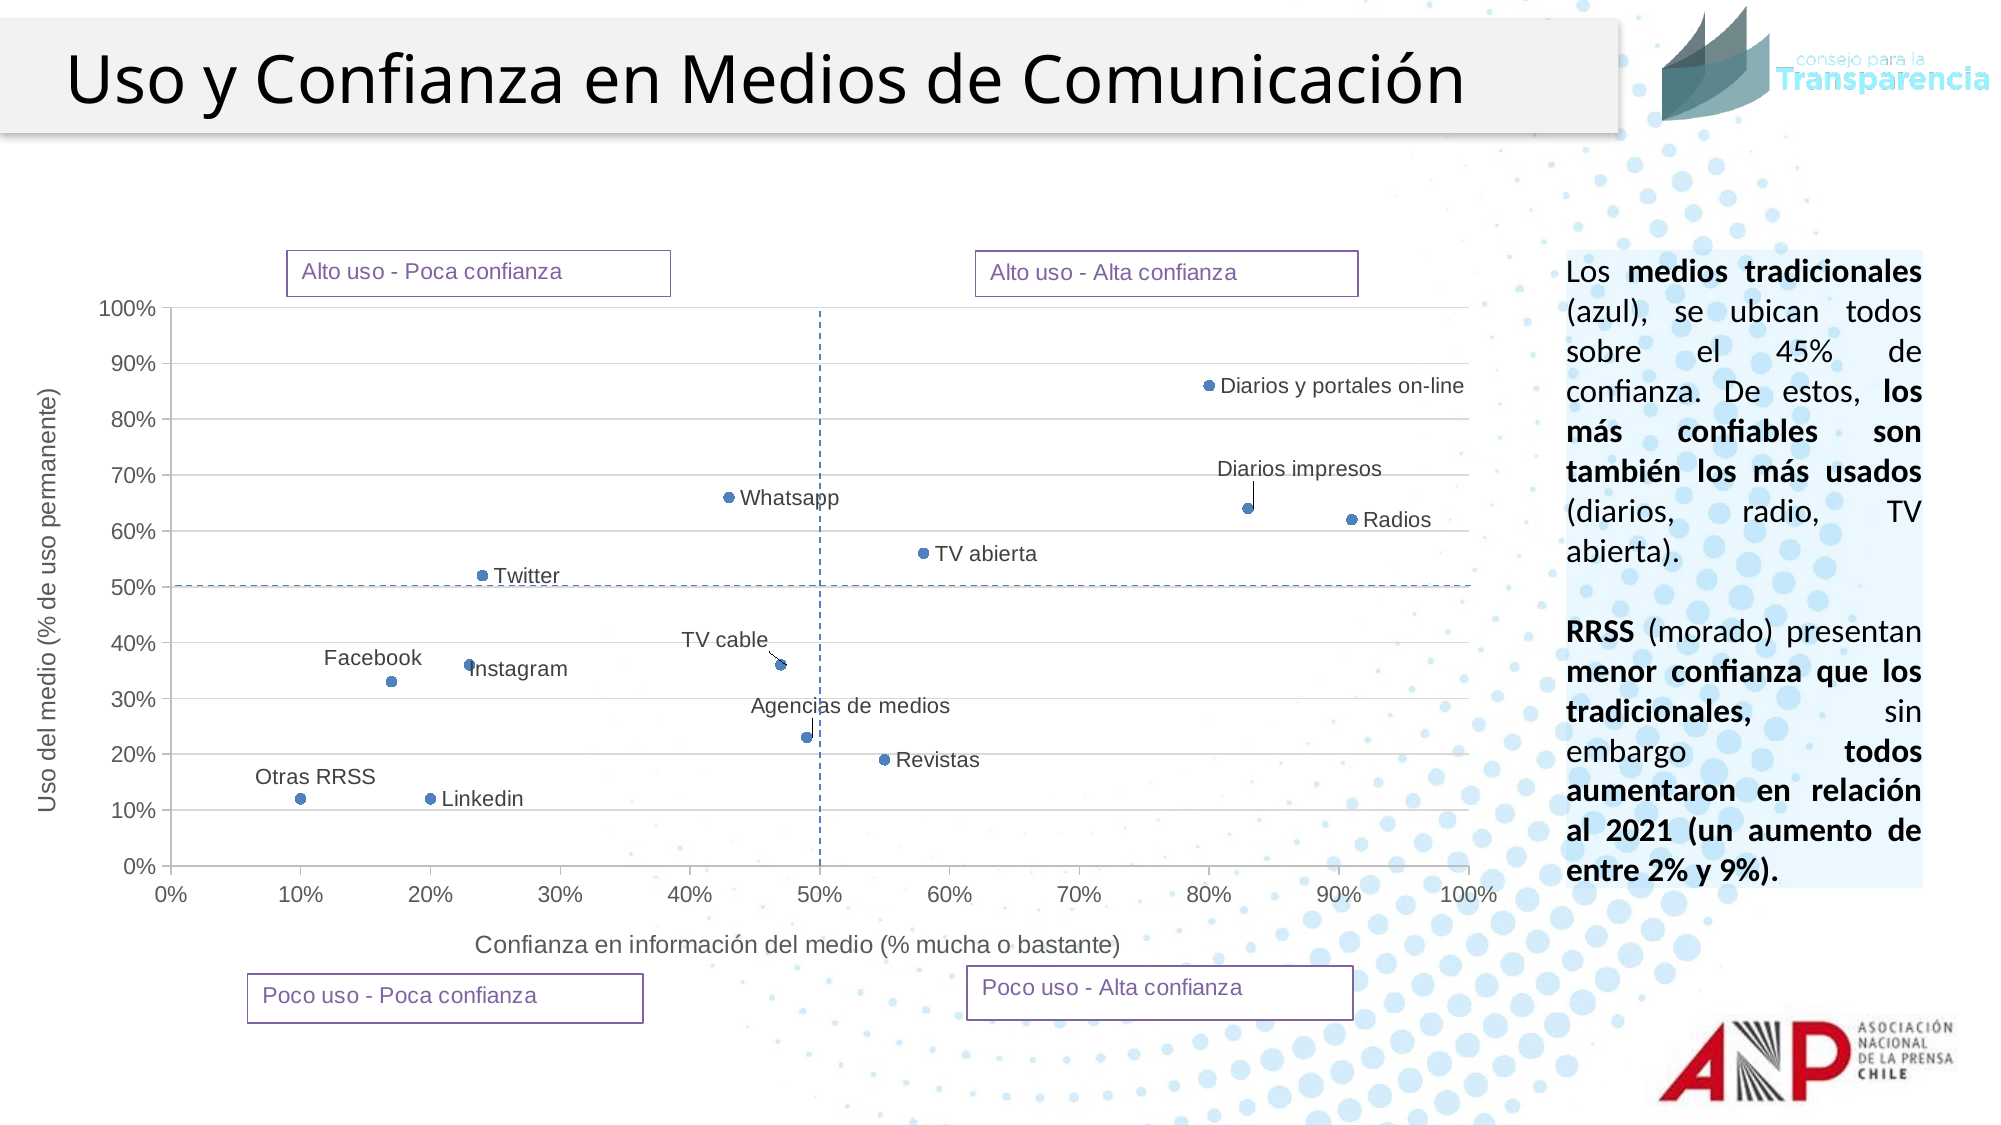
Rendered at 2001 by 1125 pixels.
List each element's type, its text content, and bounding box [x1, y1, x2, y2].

text_box Los medios tradicionales (azul), se ubican todos sobre el 45% de confianza. De estos, los más confiables son también los más usados (diarios, radio, TV abierta). RRSS (morado) presentan menor confianza que los tradicionales, sin embargo todos aumentaron en relación al 2021 (un aumento de entre 2% y 9%). [1566, 249, 1924, 889]
picture [0, 0, 2001, 1125]
text_box Uso y Confianza en Medios de Comunicación [0, 19, 1619, 133]
chart [0, 195, 1531, 1045]
